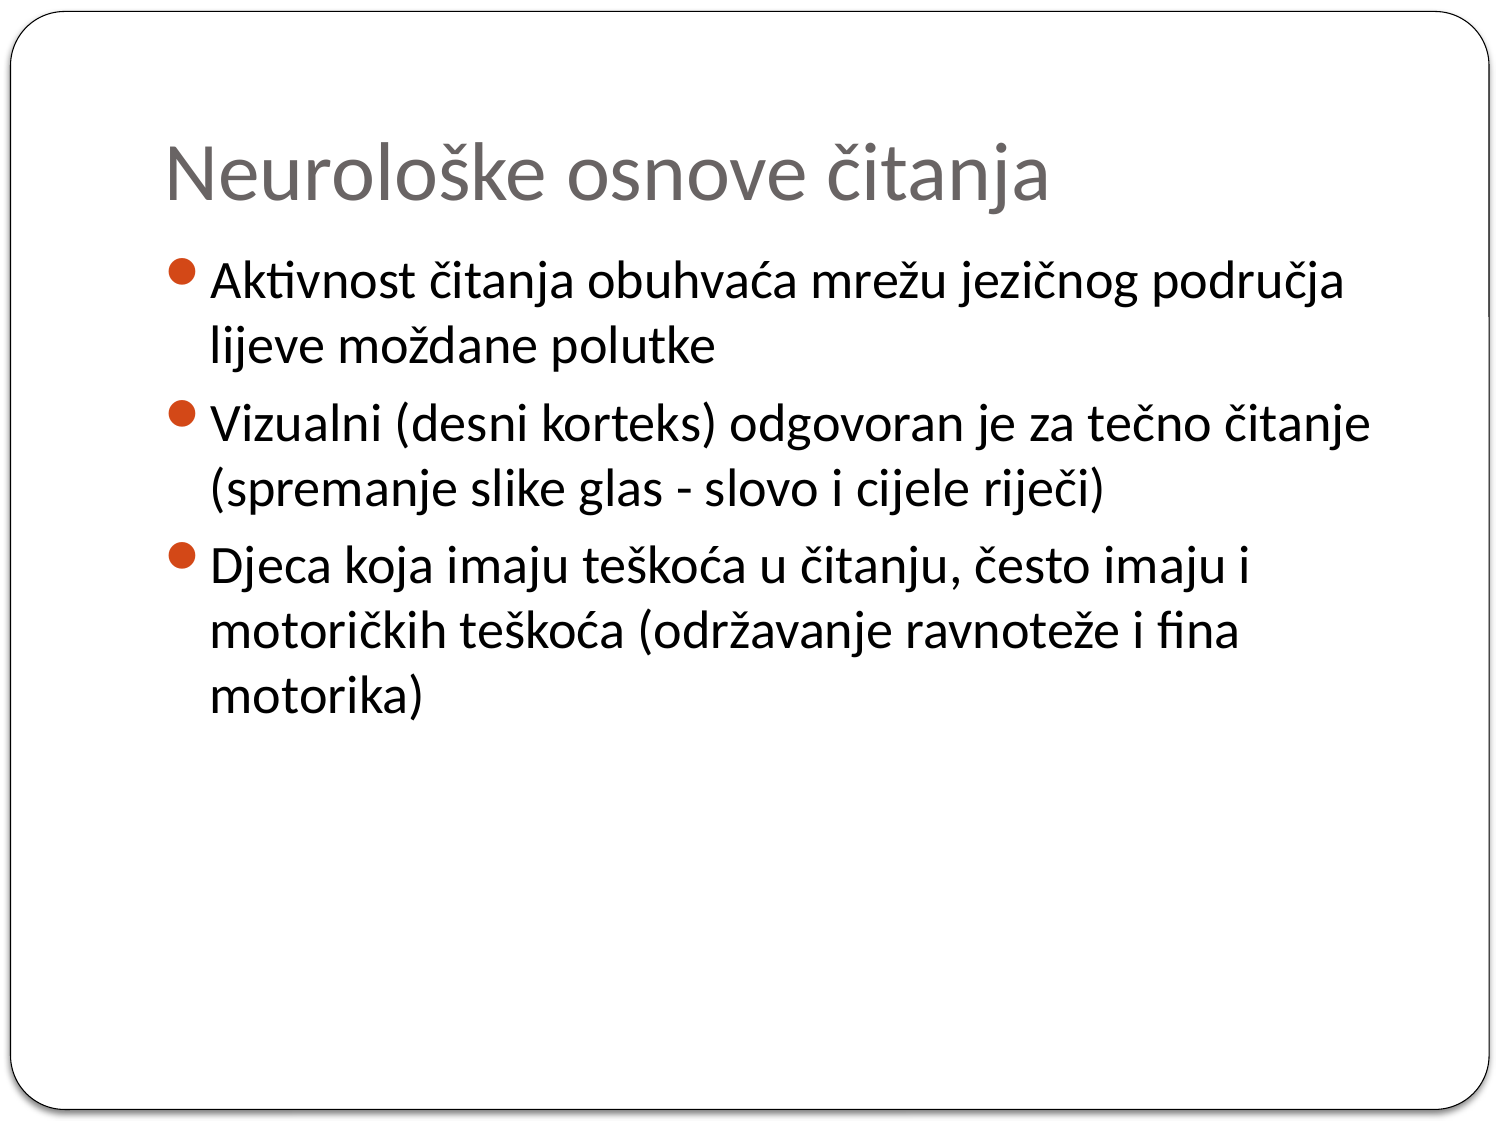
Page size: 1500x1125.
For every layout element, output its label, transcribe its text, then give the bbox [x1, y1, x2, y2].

title Neurološke osnove čitanja [150, 45, 1425, 233]
list Aktivnost čitanja obuhvaća mrežu jezičnog područja lijeve moždane polutke Vizualni (desni korteks) odgovoran je za tečno čitanje (spremanje slike glas - slovo i cijele riječi) Djeca koja imaju teškoća u čitanju, često imaju i motoričkih teškoća (održavanje ravnoteže i fina motorika) [150, 237, 1425, 988]
